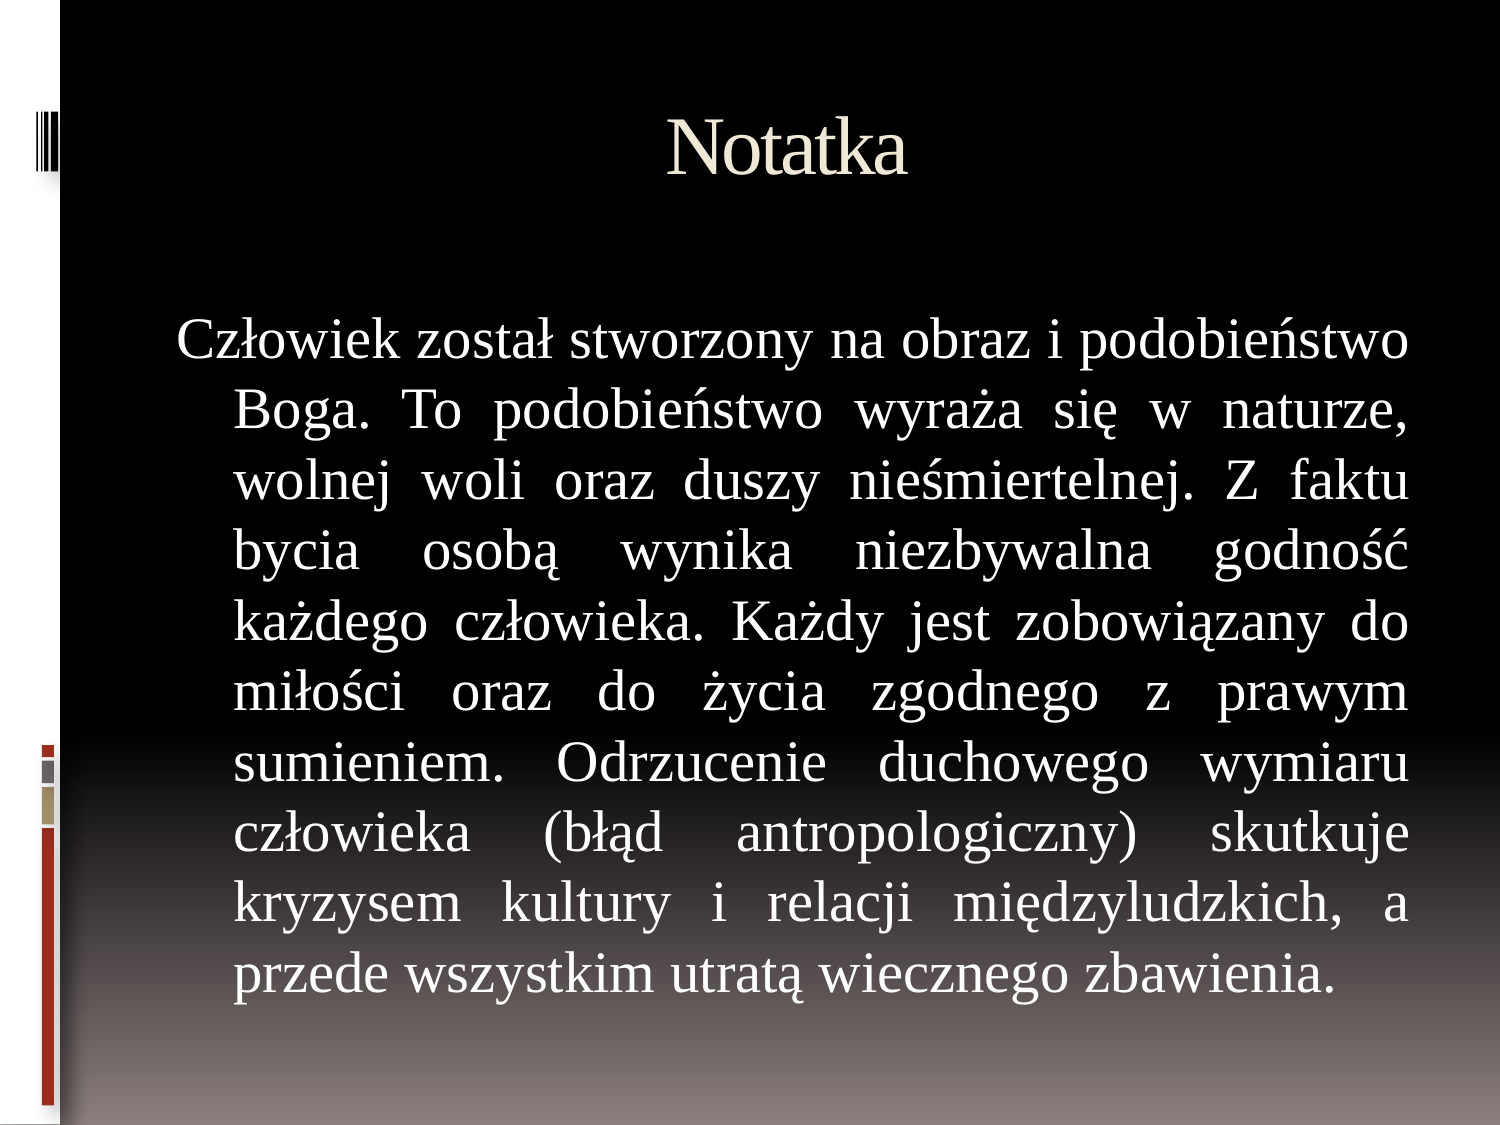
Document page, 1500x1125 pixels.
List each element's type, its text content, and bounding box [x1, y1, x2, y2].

list Człowiek został stworzony na obraz i podobieństwo Boga. To podobieństwo wyraża się w naturze, wolnej woli oraz duszy nieśmiertelnej. Z faktu bycia osobą wynika niezbywalna godność każdego człowieka. Każdy jest zobowiązany do miłości oraz do życia zgodnego z prawym sumieniem. Odrzucenie duchowego wymiaru człowieka (błąd antropologiczny) skutkuje kryzysem kultury i relacji międzyludzkich, a przede wszystkim utratą wiecznego zbawienia. [150, 292, 1425, 1043]
title Notatka [150, 83, 1425, 234]
